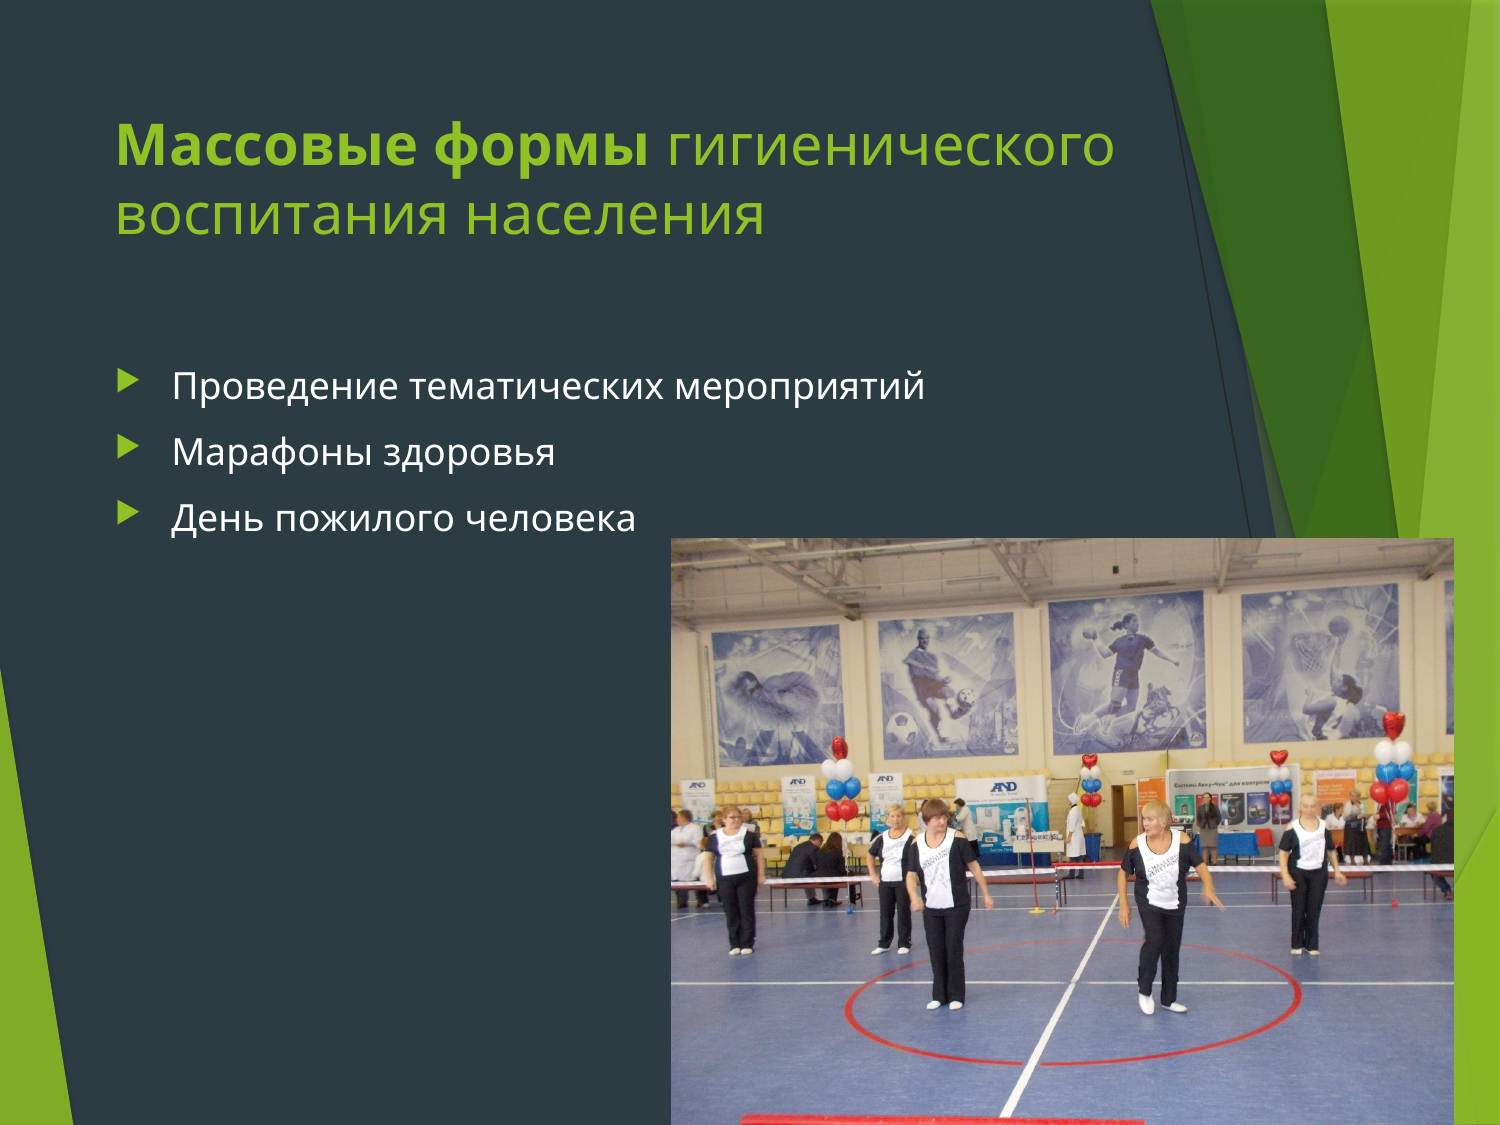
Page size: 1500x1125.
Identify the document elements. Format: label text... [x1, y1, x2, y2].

picture [671, 538, 1454, 1125]
title Массовые формы гигиенического воспитания населения [99, 99, 1142, 317]
list Проведение тематических мероприятий Марафоны здоровья День пожилого человека [99, 354, 1142, 992]
